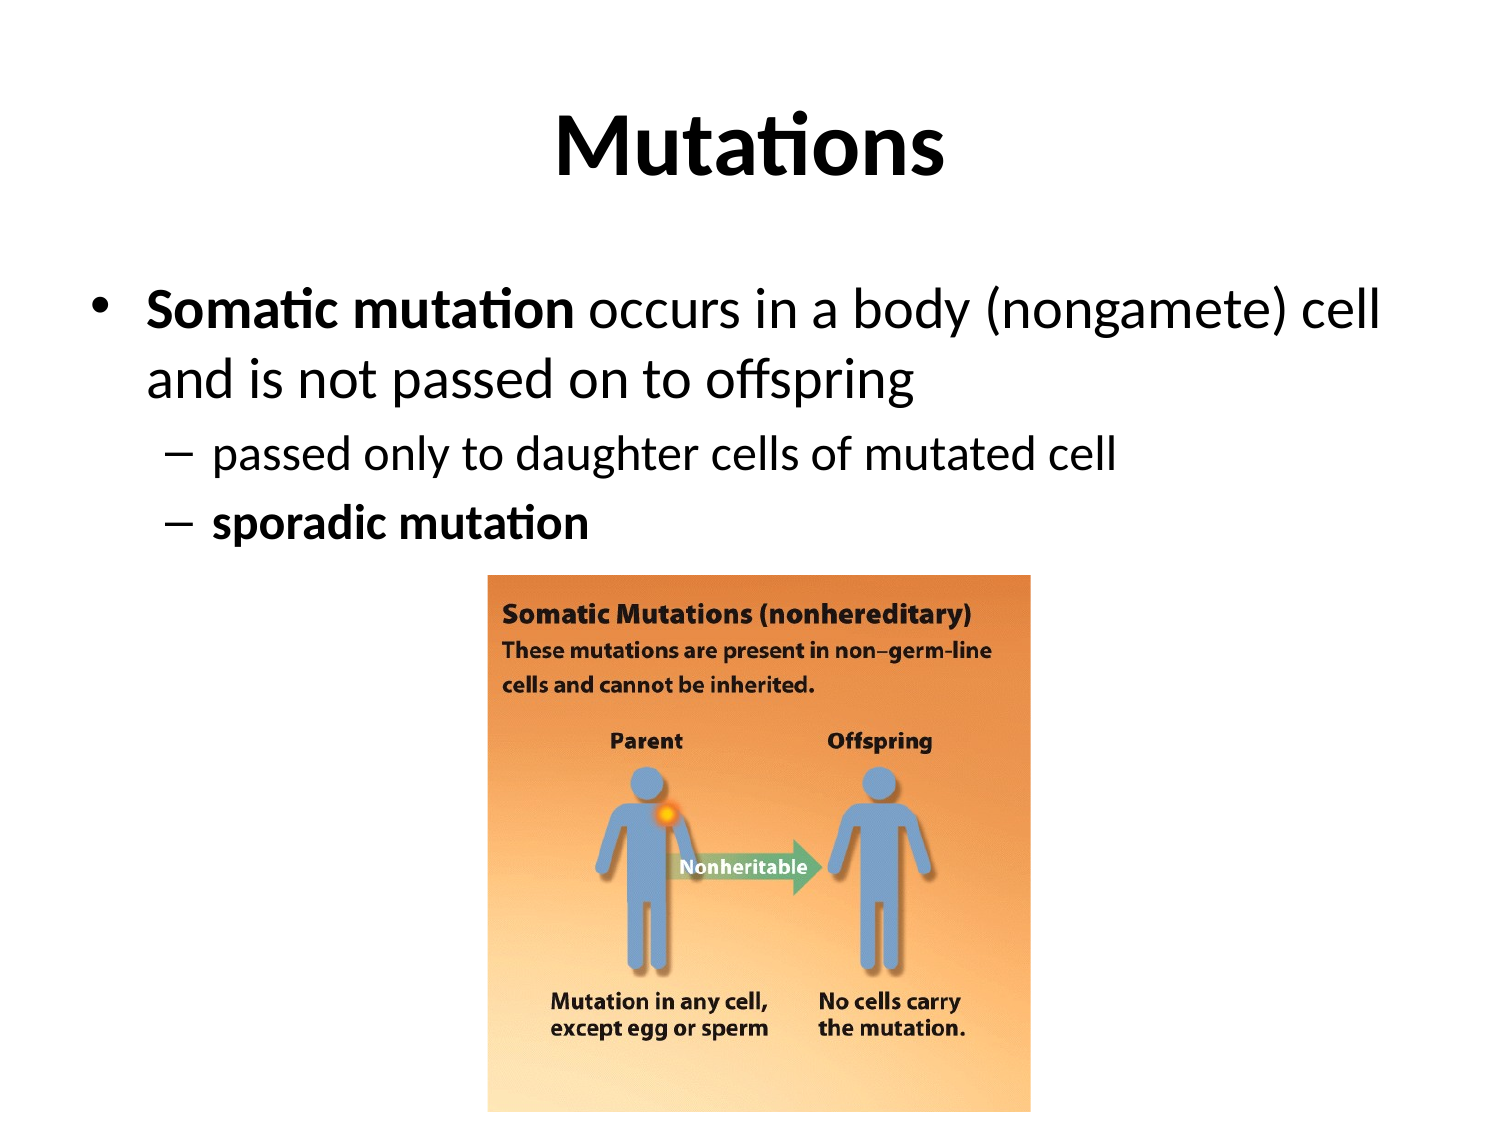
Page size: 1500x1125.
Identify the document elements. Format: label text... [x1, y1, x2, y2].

list Somatic mutation occurs in a body (nongamete) cell and is not passed on to offspring passed only to daughter cells of mutated cell sporadic mutation [75, 262, 1425, 1005]
title Mutations [75, 45, 1425, 233]
picture [487, 574, 1031, 1112]
